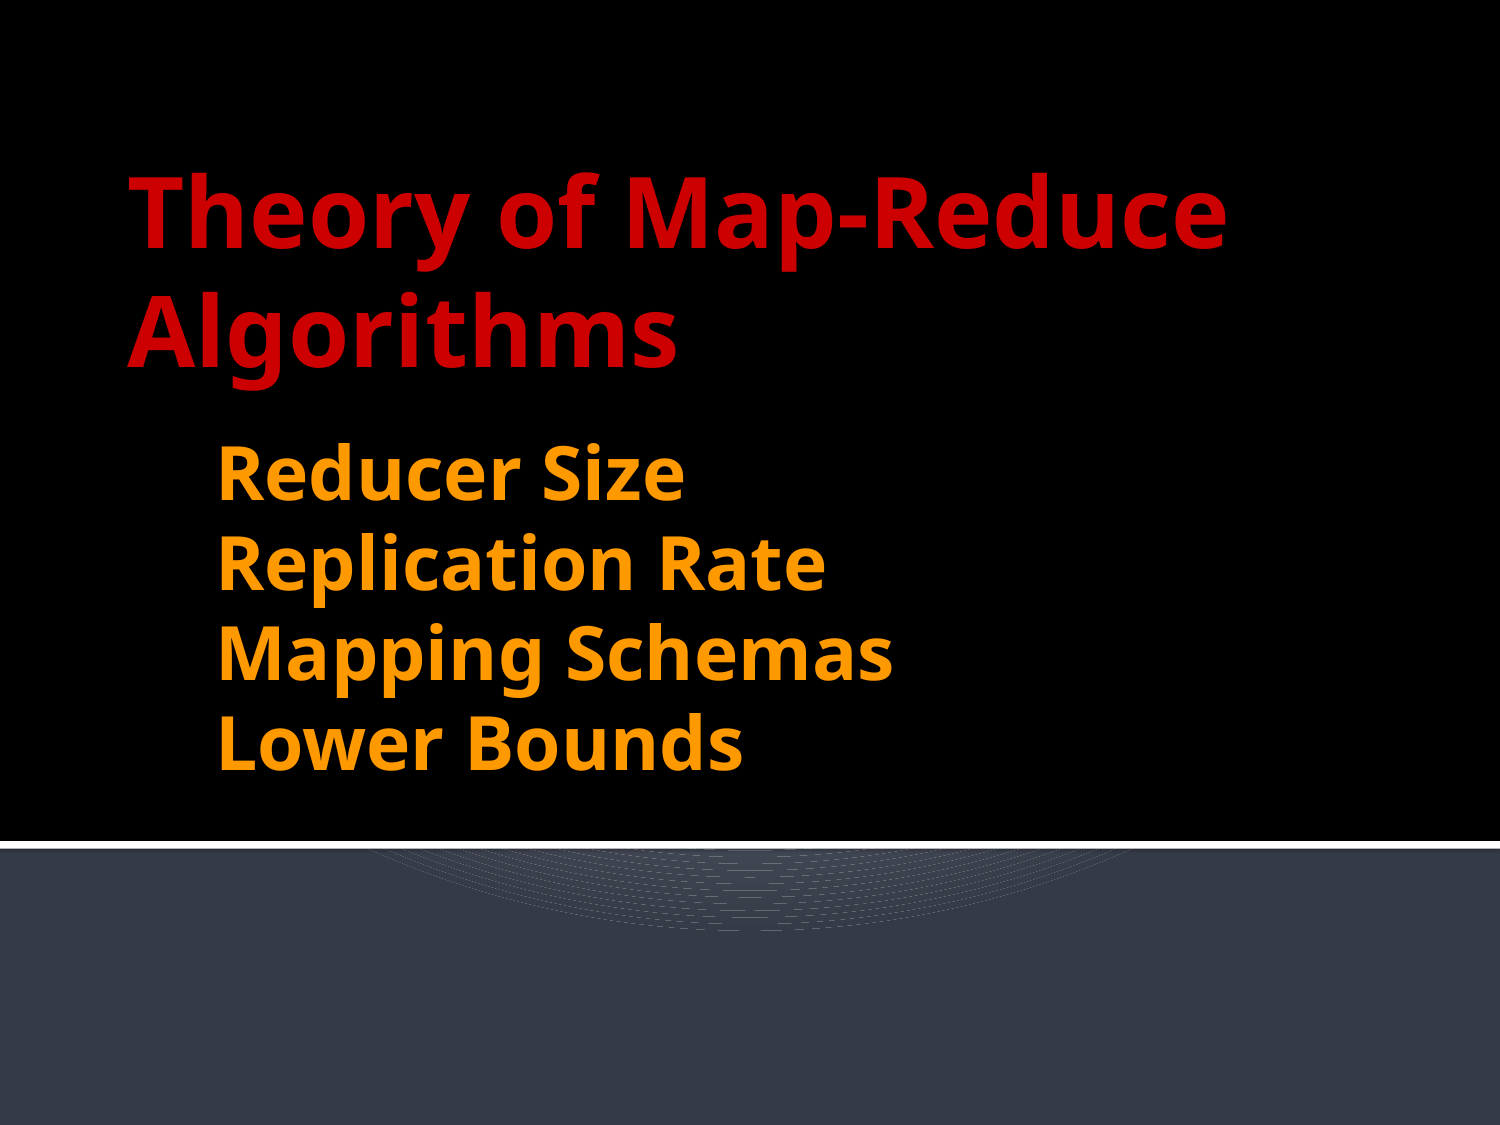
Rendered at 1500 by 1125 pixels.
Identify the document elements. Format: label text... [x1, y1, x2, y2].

title Reducer Size Replication Rate Mapping Schemas Lower Bounds [200, 425, 1413, 800]
text_box Theory of Map-Reduce Algorithms [112, 149, 1388, 388]
